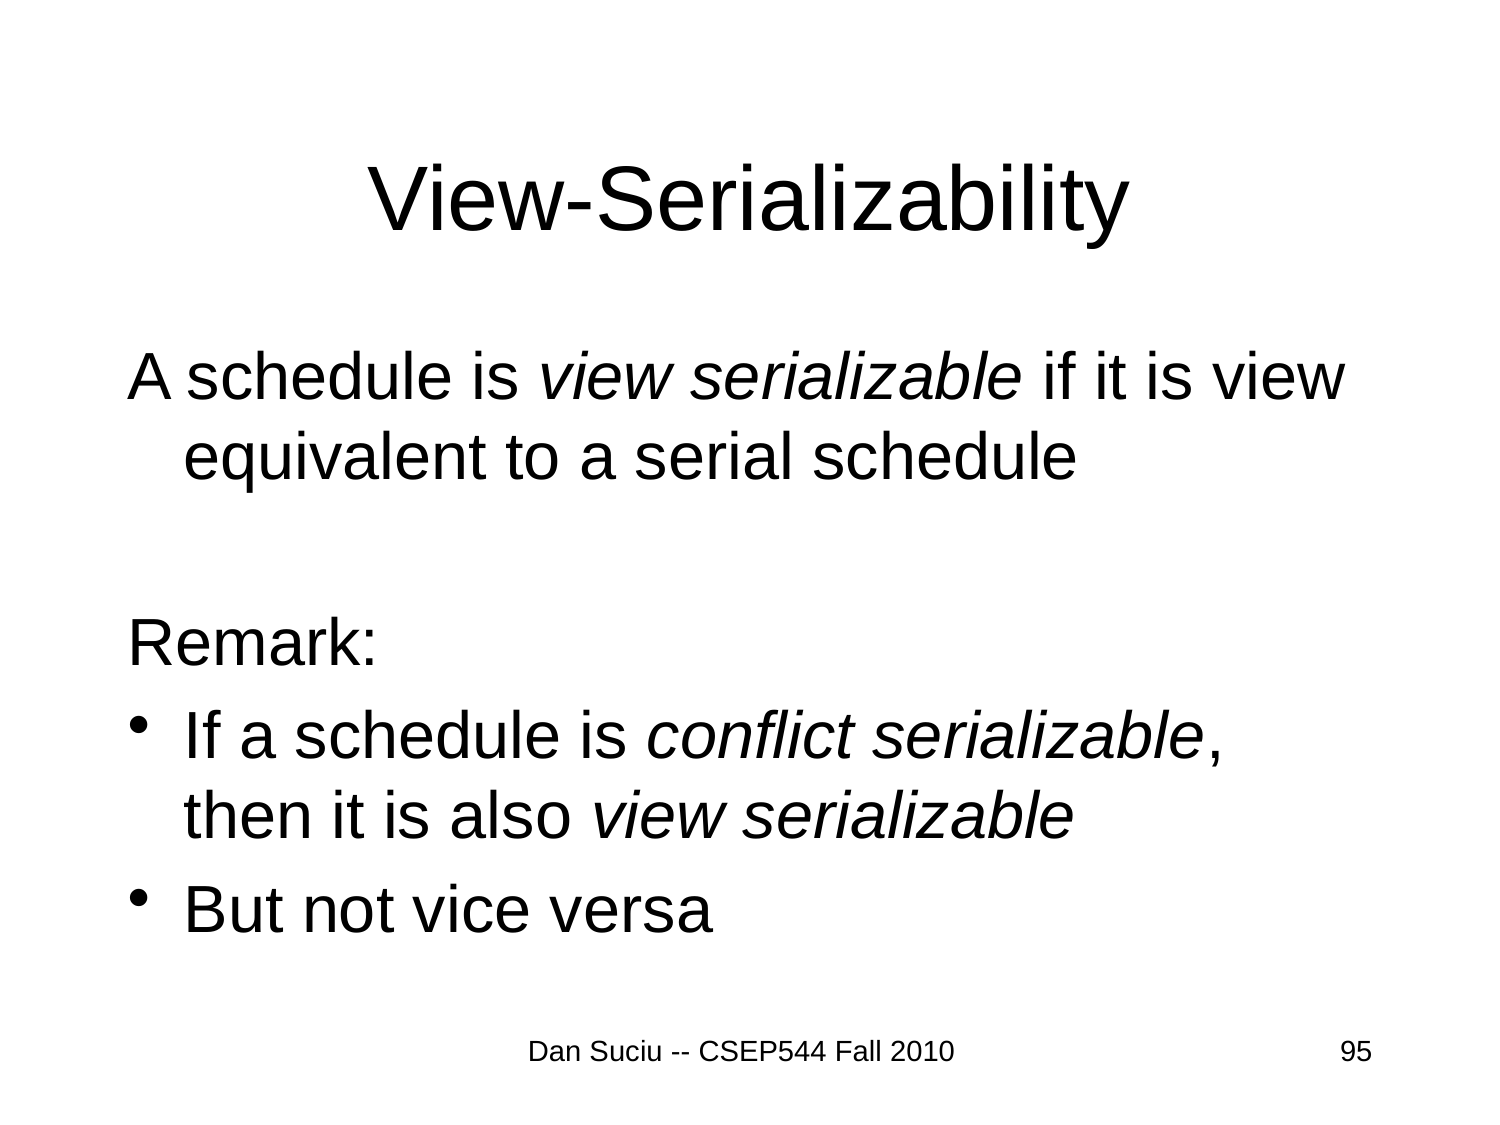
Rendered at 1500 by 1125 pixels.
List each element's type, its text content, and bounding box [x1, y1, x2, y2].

list A schedule is view serializable if it is view equivalent to a serial schedule Remark: If a schedule is conflict serializable, then it is also view serializable But not vice versa [112, 324, 1388, 1001]
slide_number 95 [1074, 1024, 1388, 1101]
title View-Serializability [112, 99, 1388, 288]
footer Dan Suciu -- CSEP544 Fall 2010 [512, 1024, 988, 1101]
